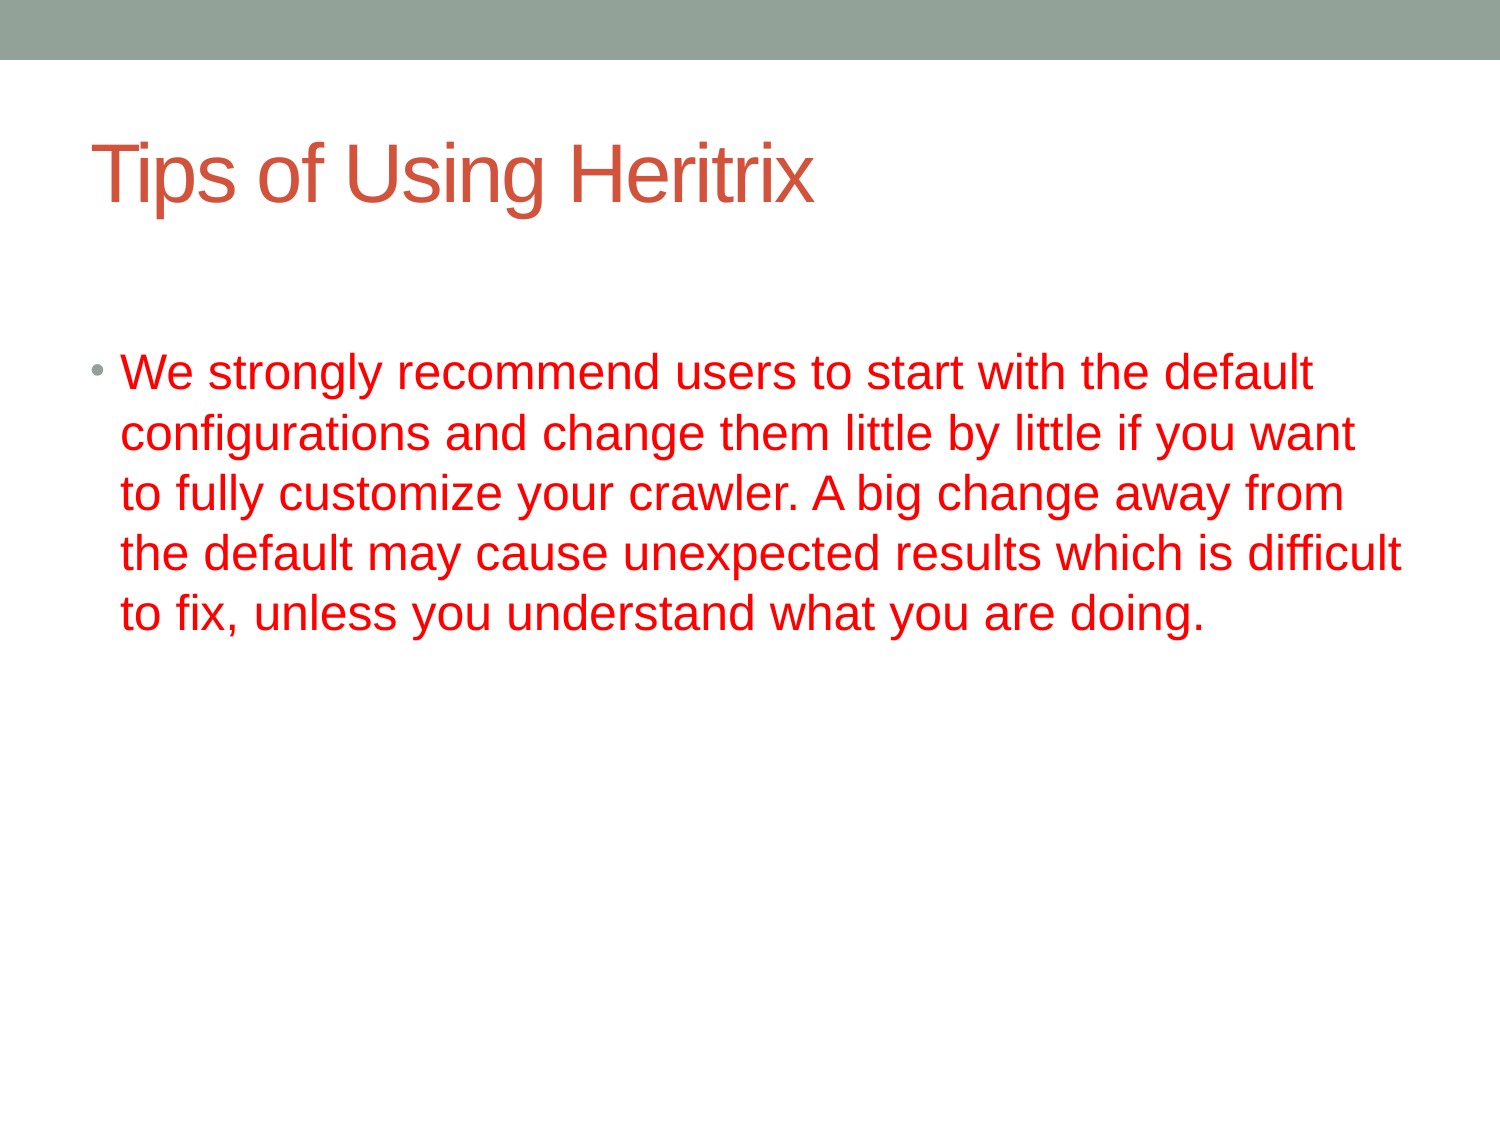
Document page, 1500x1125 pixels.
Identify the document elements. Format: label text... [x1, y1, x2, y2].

list We strongly recommend users to start with the default configurations and change them little by little if you want to fully customize your crawler. A big change away from the default may cause unexpected results which is difficult to fix, unless you understand what you are doing. [75, 262, 1425, 1063]
title Tips of Using Heritrix [75, 87, 1425, 250]
